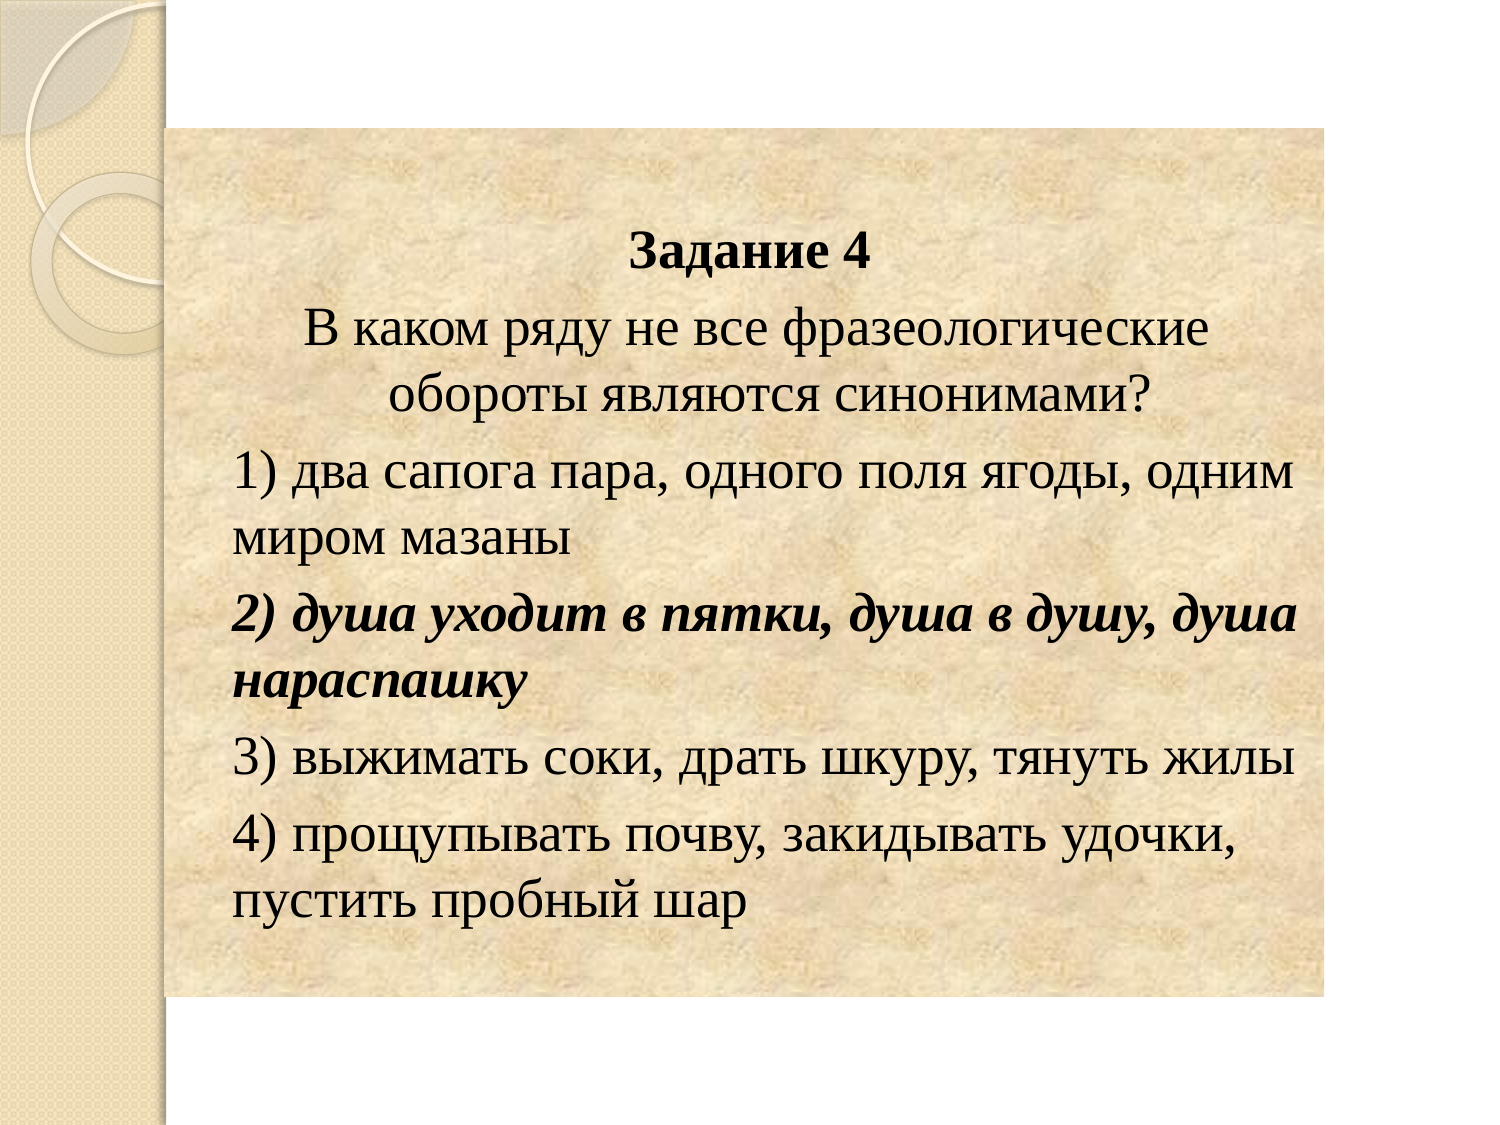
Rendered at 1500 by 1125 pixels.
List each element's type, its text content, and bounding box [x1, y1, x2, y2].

list Задание 4 В каком ряду не все фразеологические обороты являются синонимами? 1) два сапога пара, одного поля ягоды, одним миром мазаны 2) душа уходит в пятки, душа в душу, душа нараспашку 3) выжимать соки, драть шкуру, тянуть жилы 4) прощупывать почву, закидывать удочки, пустить пробный шар [164, 128, 1325, 997]
